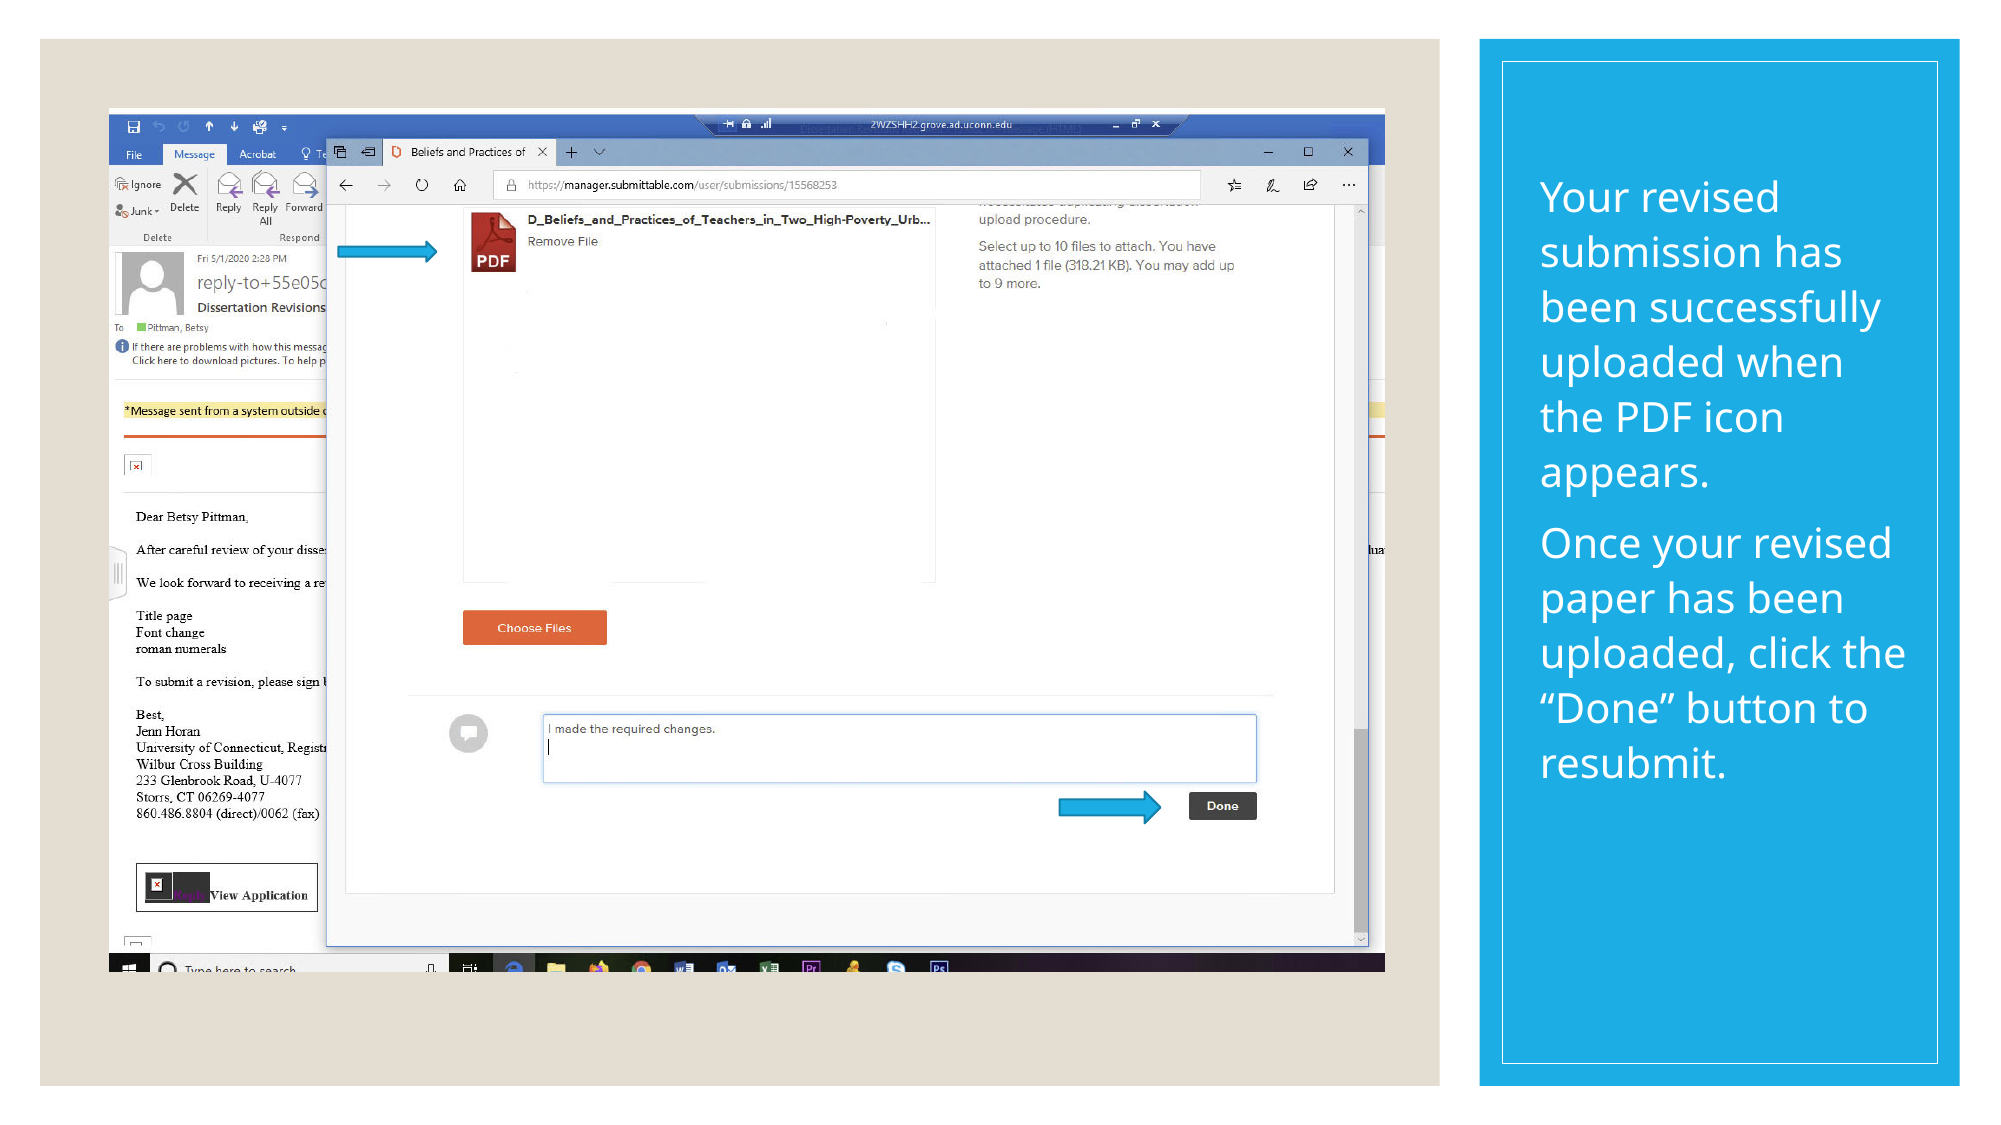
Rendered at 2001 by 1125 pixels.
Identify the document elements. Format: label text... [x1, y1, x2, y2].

list Your revised submission has been successfully uploaded when the PDF icon appears. Once your revised paper has been uploaded, click the “Done” button to resubmit. [1524, 157, 1924, 950]
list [109, 108, 1385, 972]
